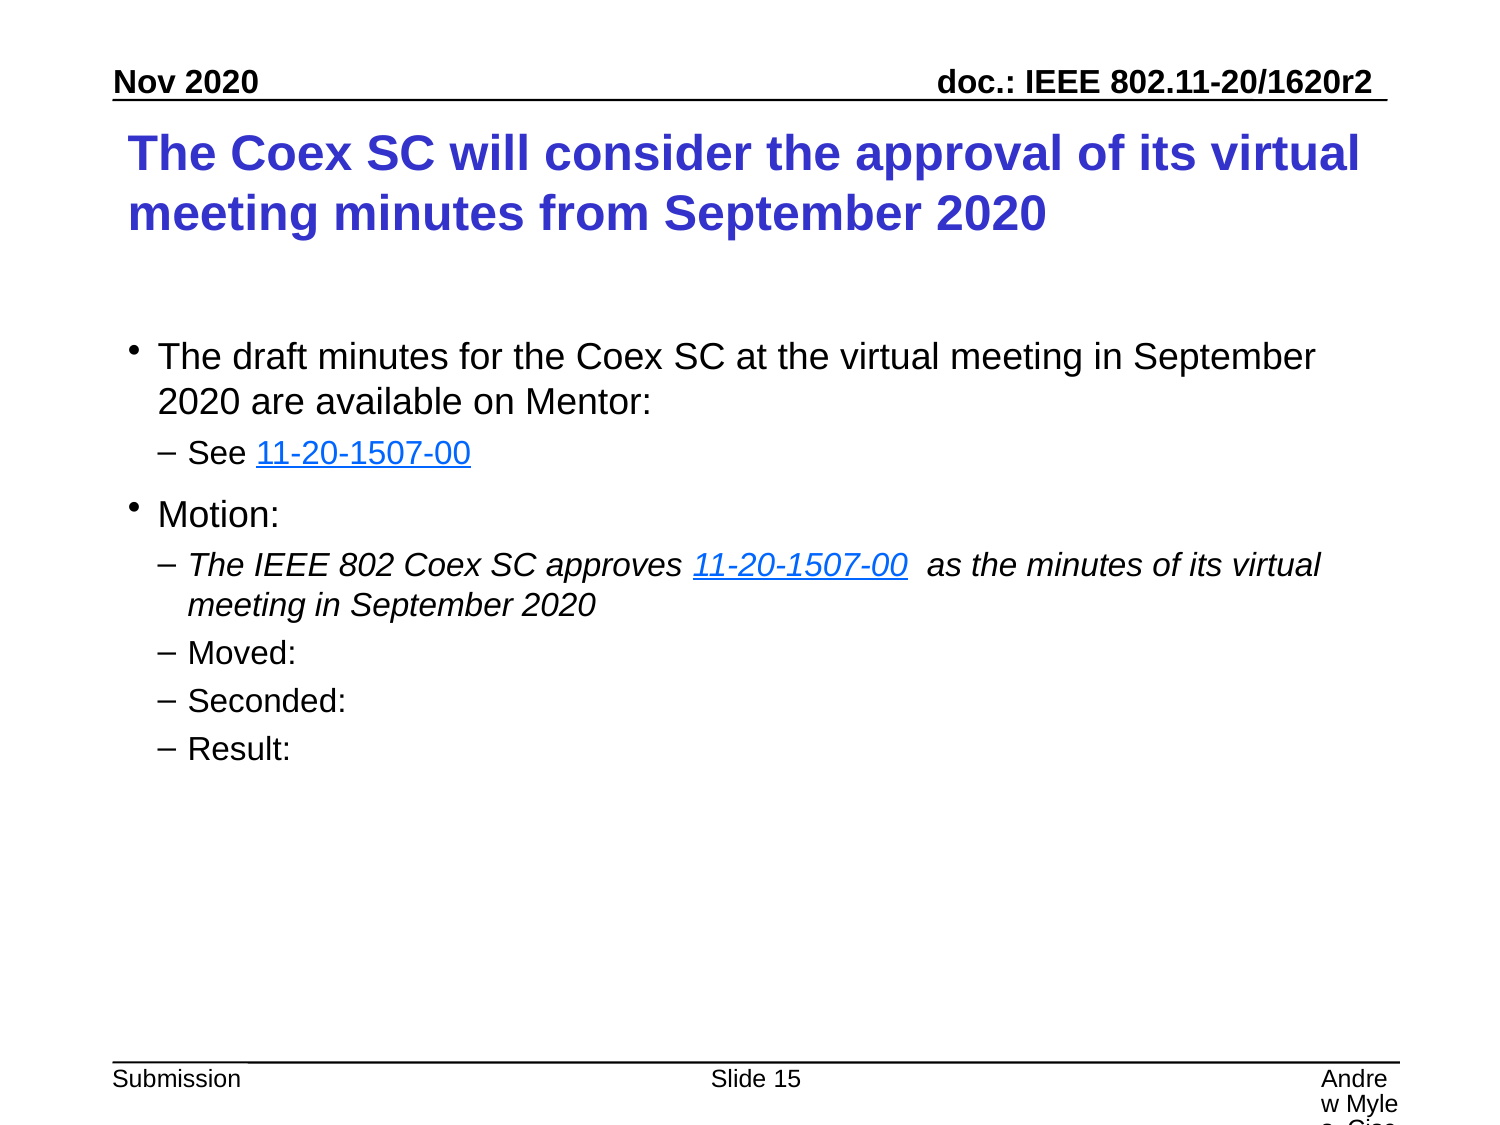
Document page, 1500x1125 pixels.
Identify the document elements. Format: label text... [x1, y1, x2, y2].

title The Coex SC will consider the approval of its virtual meeting minutes from September 2020 [112, 112, 1388, 288]
list The draft minutes for the Coex SC at the virtual meeting in September 2020 are available on Mentor: See 11-20-1507-00 Motion: The IEEE 802 Coex SC approves 11-20-1507-00 as the minutes of its virtual meeting in September 2020 Moved: Seconded: Result: [112, 324, 1388, 1000]
footer Andrew Myles, Cisco [1320, 1061, 1402, 1093]
slide_number Slide 15 [709, 1061, 803, 1093]
